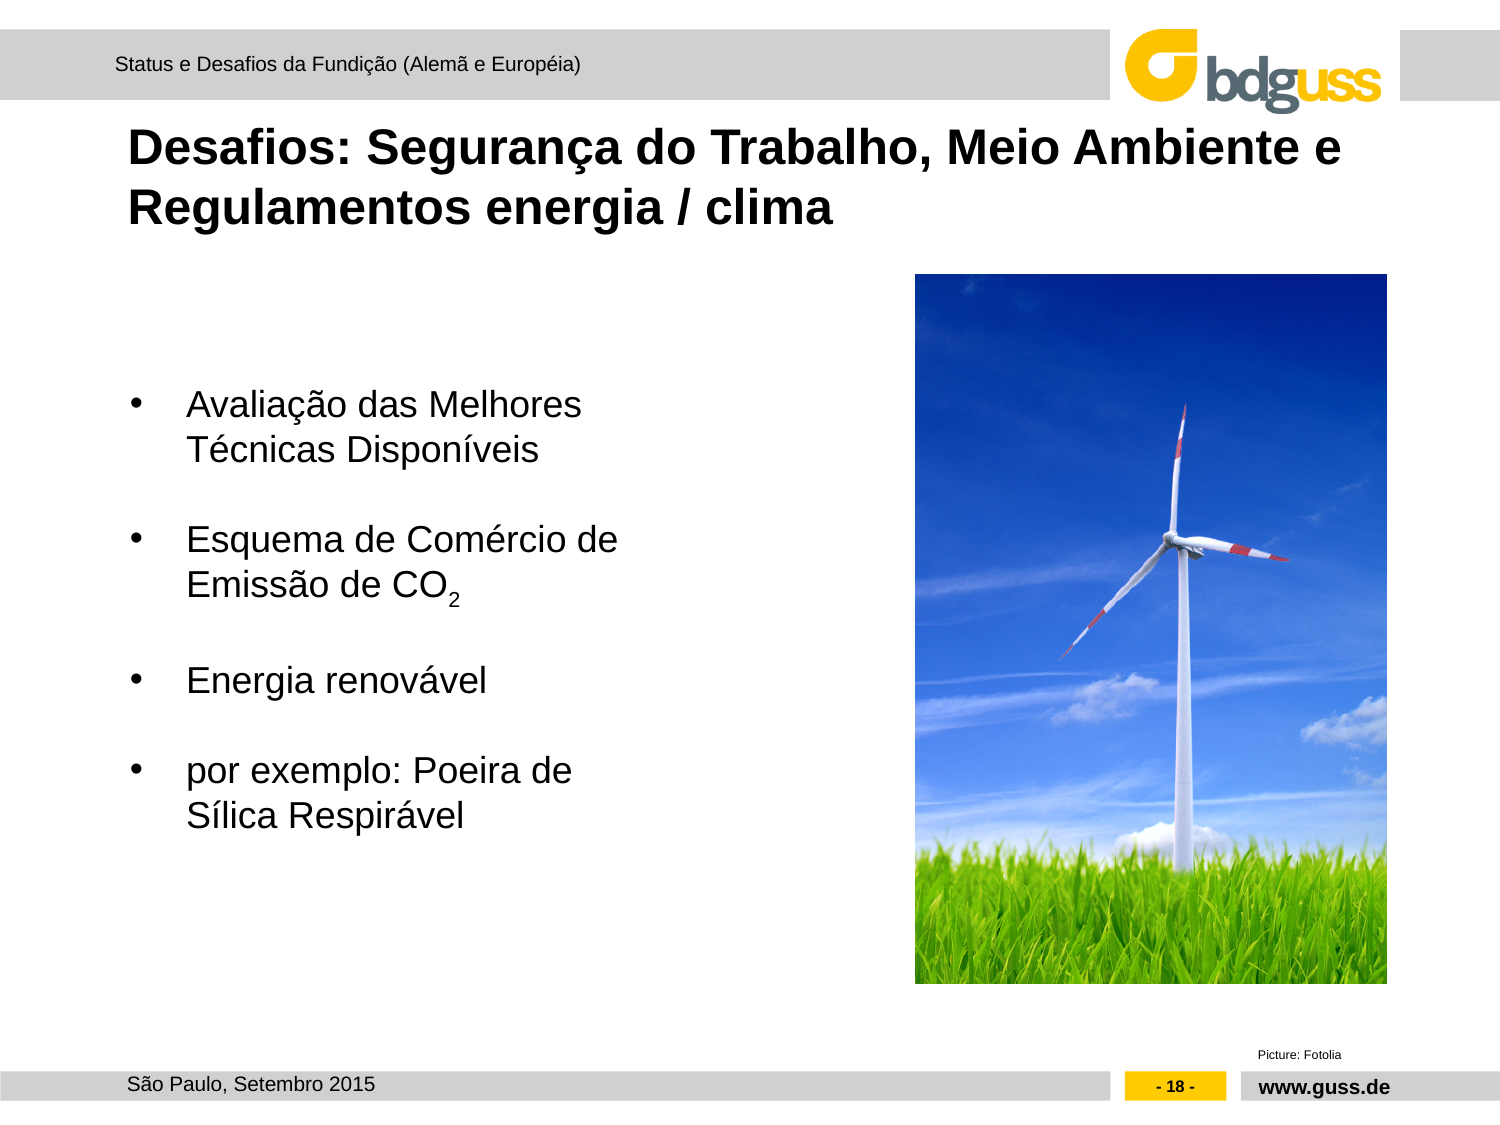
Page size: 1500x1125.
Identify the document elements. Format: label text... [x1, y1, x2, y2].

picture [1125, 29, 1381, 106]
text_box Avaliação das Melhores Técnicas Disponíveis Esquema de Comércio de Emissão de CO2 Energia renovável por exemplo: Poeira de Sílica Respirável [115, 372, 668, 844]
picture [915, 274, 1387, 984]
text_box Picture: Fotolia [1243, 1040, 1357, 1070]
title Desafios: Segurança do Trabalho, Meio Ambiente e Regulamentos energia / clima [112, 106, 1388, 244]
